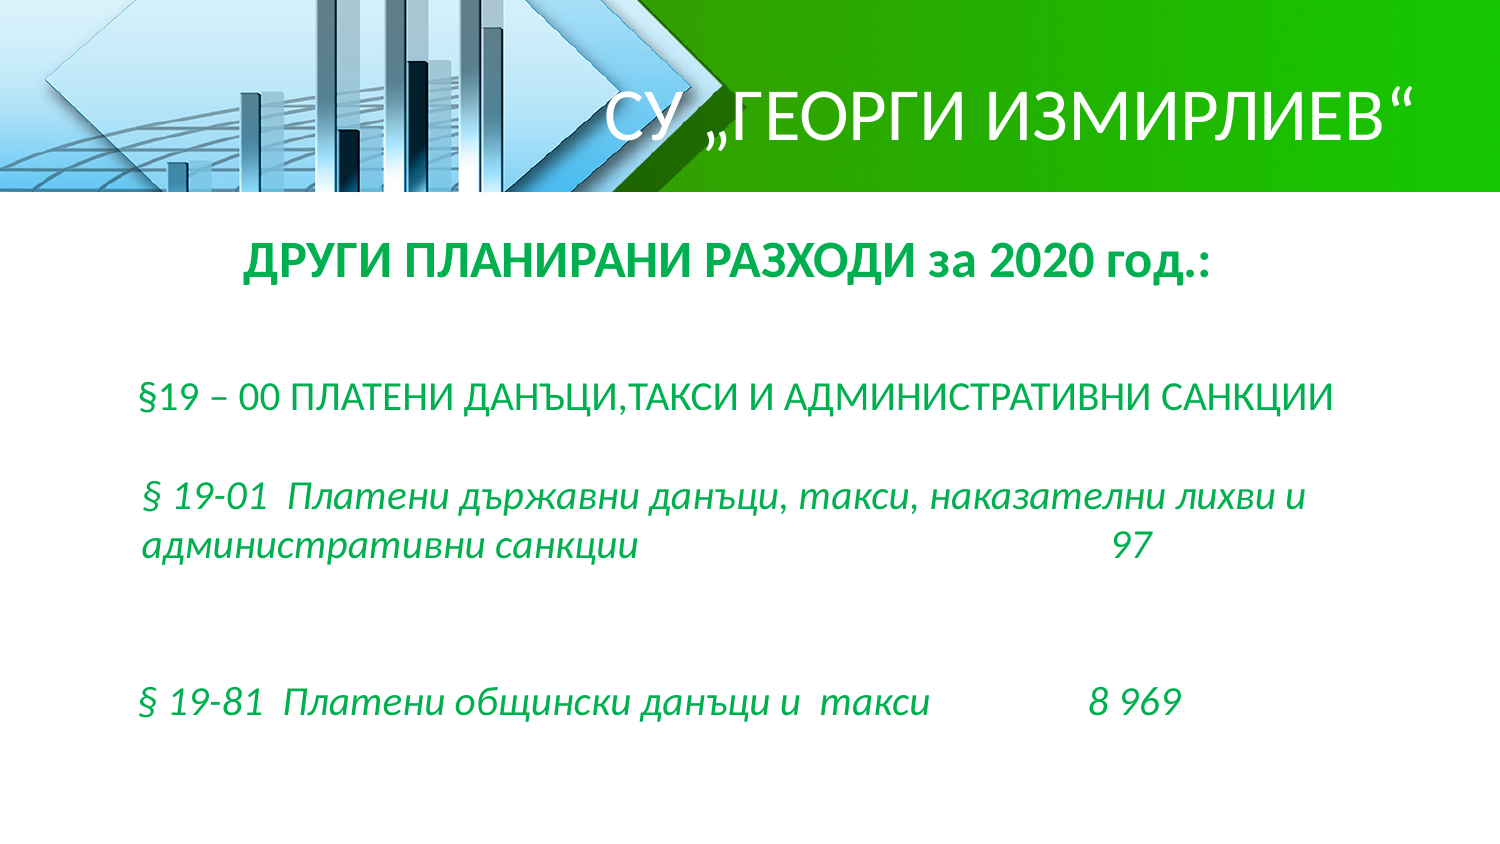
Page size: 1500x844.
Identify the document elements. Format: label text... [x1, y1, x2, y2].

list ДРУГИ ПЛАНИРАНИ РАЗХОДИ за 2020 год.: §19 – 00 ПЛАТЕНИ ДАНЪЦИ,ТАКСИ И АДМИНИСТРАТИВНИ САНКЦИИ § 19-01 Платени държавни данъци, такси, наказателни лихви и административни санкции 97 § 19-81 Платени общински данъци и такси 8 969 [76, 217, 1429, 784]
title СУ „ГЕОРГИ ИЗМИРЛИЕВ“ [77, 47, 1433, 173]
picture [0, 0, 1500, 844]
